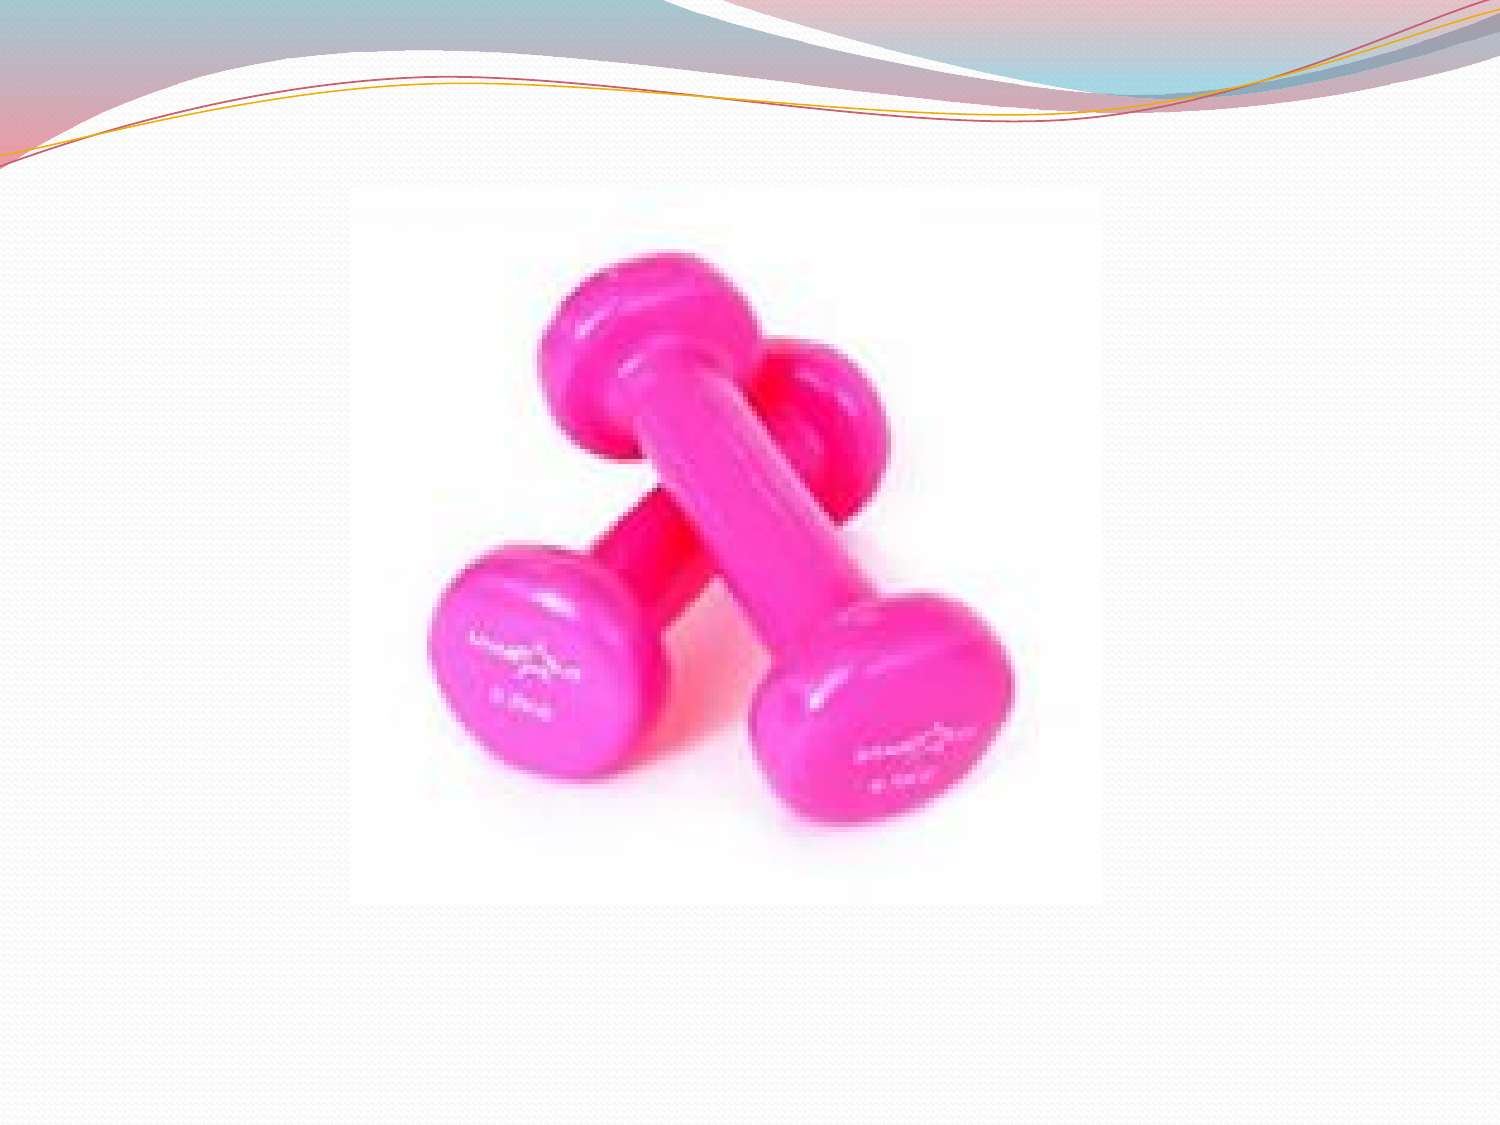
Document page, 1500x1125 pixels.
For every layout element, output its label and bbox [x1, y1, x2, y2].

picture [351, 187, 1102, 905]
